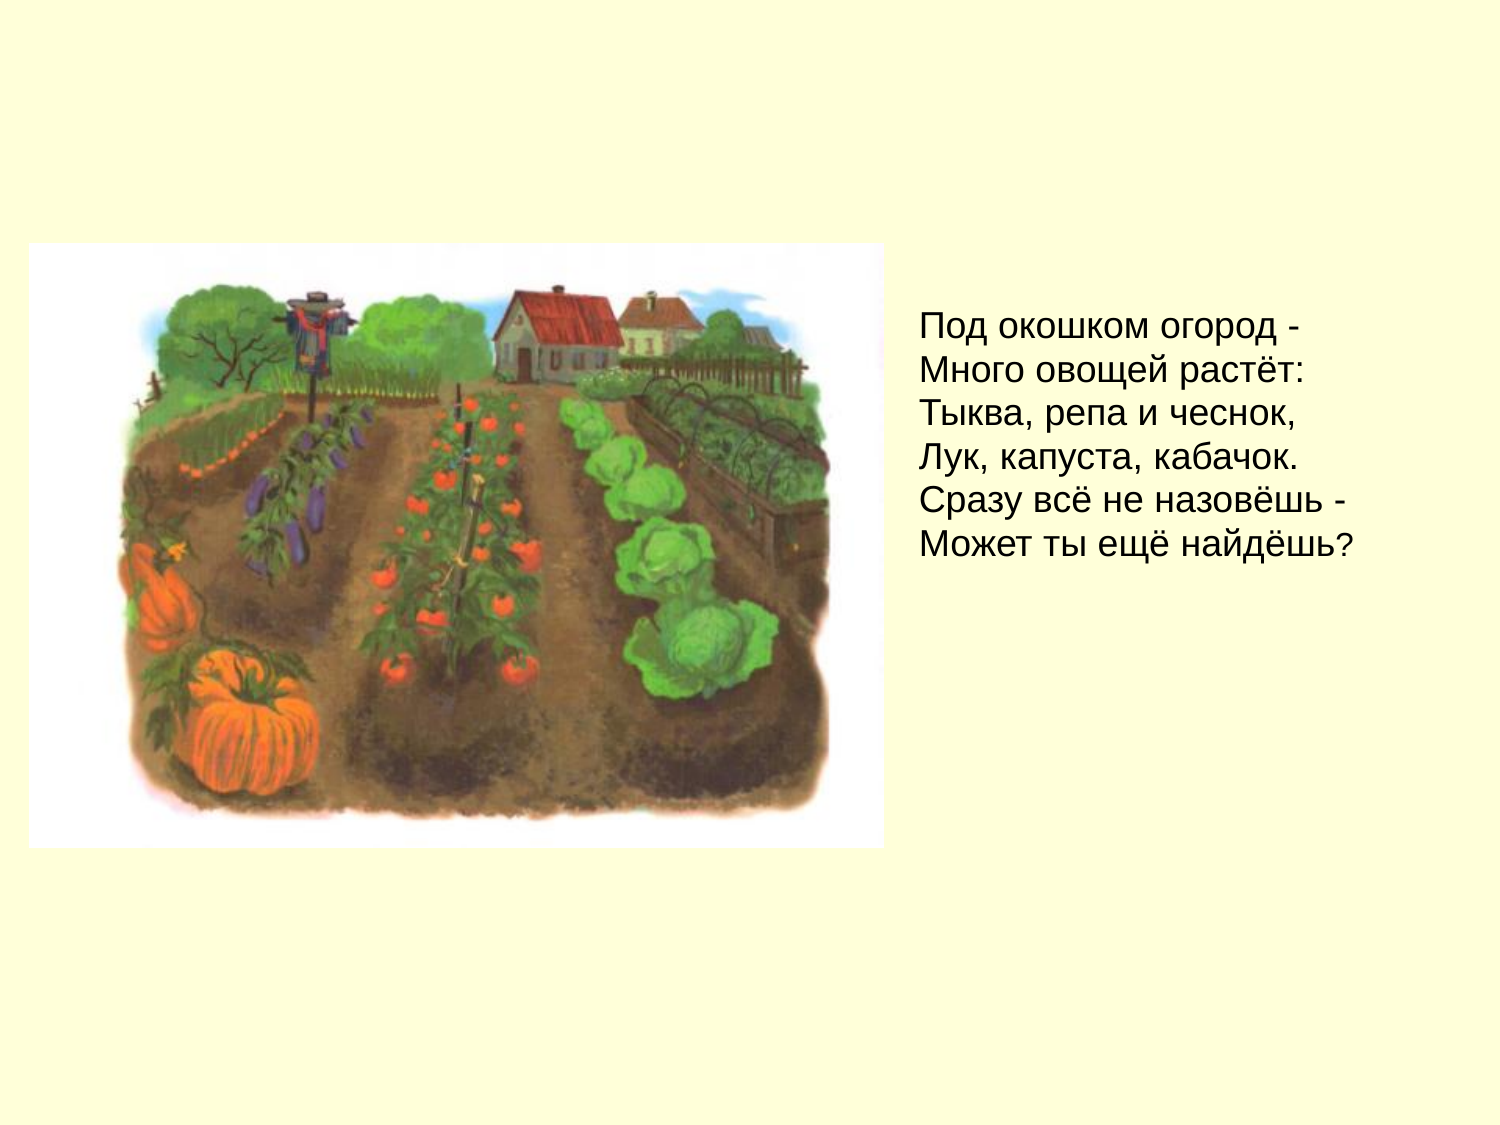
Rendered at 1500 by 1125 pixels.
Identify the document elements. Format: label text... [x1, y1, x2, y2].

list Под окошком огород - Много овощей растёт: Тыква, репа и чеснок, Лук, капуста, кабачок. Сразу всё не назовёшь - Может ты ещё найдёшь? [903, 302, 1428, 706]
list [29, 243, 884, 848]
